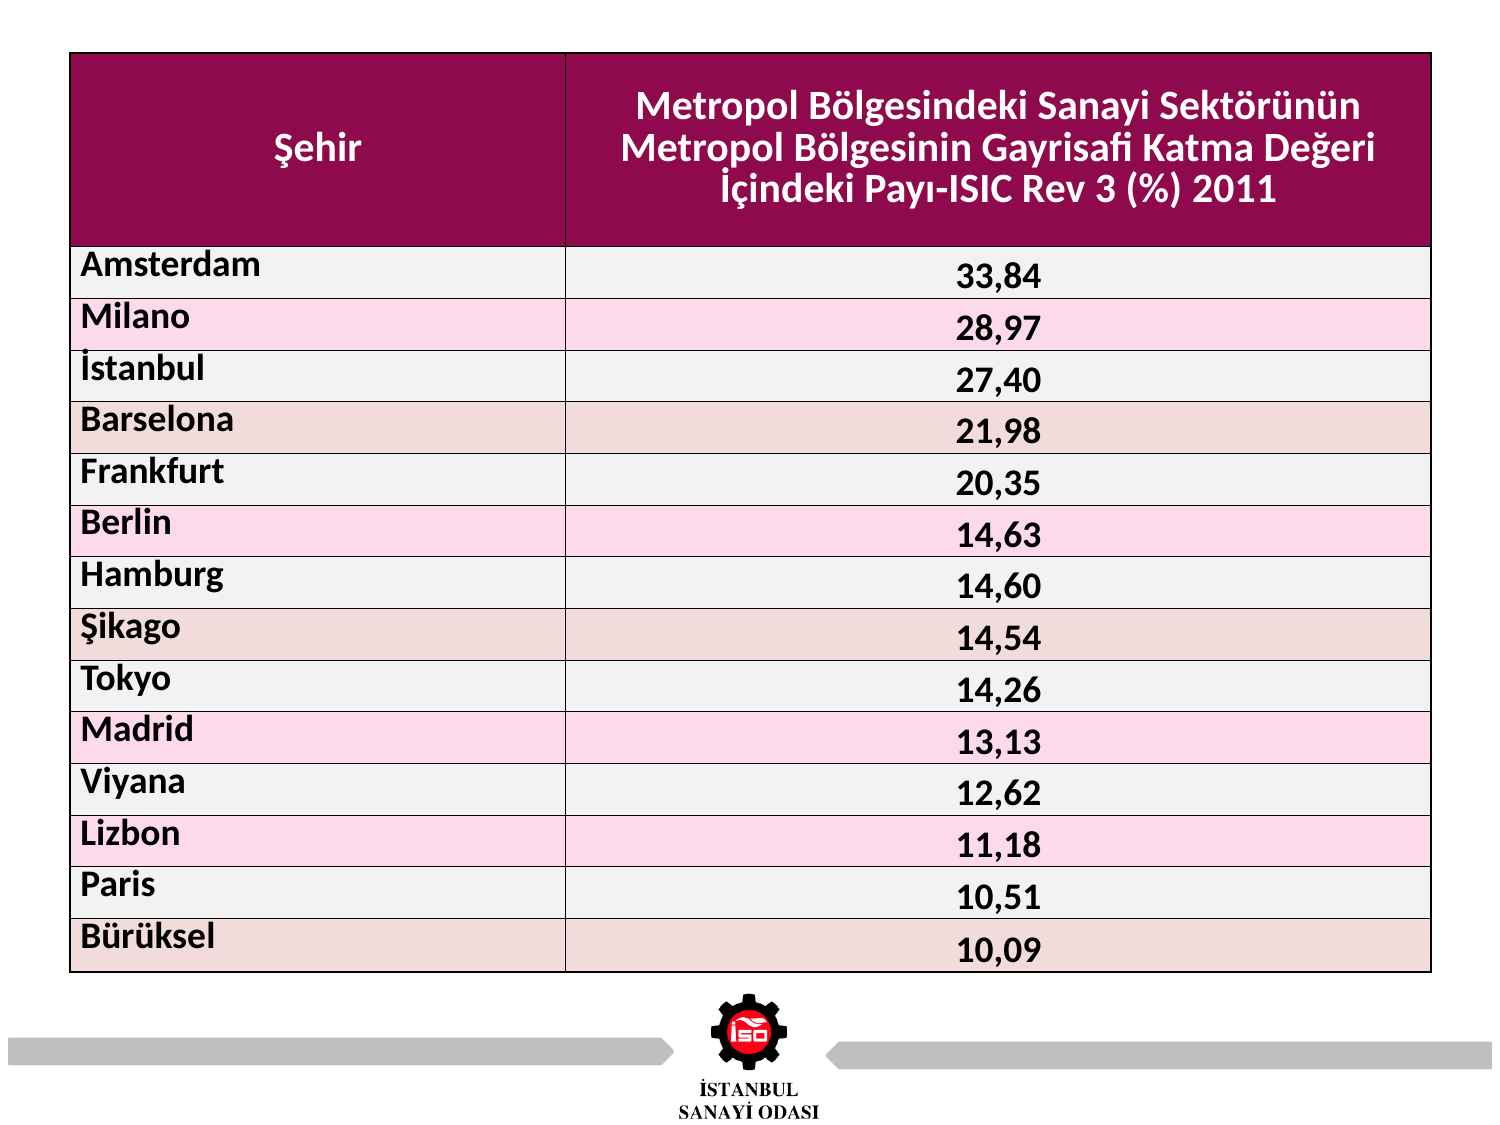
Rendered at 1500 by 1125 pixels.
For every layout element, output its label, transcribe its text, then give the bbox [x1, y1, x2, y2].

table_cell 10,51 [566, 867, 1430, 918]
table_cell 13,13 [566, 712, 1430, 763]
table_cell Tokyo [71, 661, 565, 711]
table_cell 20,35 [566, 454, 1430, 505]
table_cell Berlin [71, 506, 565, 556]
table_cell 21,98 [566, 402, 1430, 453]
text_box [832, 1041, 1492, 1070]
table_cell 12,62 [566, 764, 1430, 815]
table_cell 33,84 [566, 247, 1430, 298]
table_header Metropol Bölgesindeki Sanayi Sektörünün Metropol Bölgesinin Gayrisafi Katma Değeri İçindeki Payı-ISIC Rev 3 (%) 2011 [566, 54, 1430, 246]
table_cell Milano [71, 299, 565, 350]
table_cell Lizbon [71, 816, 565, 866]
table_cell Şikago [71, 609, 565, 660]
table_cell Hamburg [71, 557, 565, 608]
table_cell Amsterdam [71, 247, 565, 298]
table_cell Viyana [71, 764, 565, 815]
table_cell Frankfurt [71, 454, 565, 505]
table_header Şehir [71, 54, 565, 246]
table_cell Madrid [71, 712, 565, 763]
text_box [8, 1037, 666, 1066]
table_cell 10,09 [566, 919, 1430, 971]
table_cell 14,63 [566, 506, 1430, 556]
table_cell Barselona [71, 402, 565, 453]
table_cell 28,97 [566, 299, 1430, 350]
table_cell Paris [71, 867, 565, 918]
table_cell 27,40 [566, 351, 1430, 401]
table_cell 14,60 [566, 557, 1430, 608]
table_cell Bürüksel [71, 919, 565, 971]
table_cell İstanbul [71, 351, 565, 401]
table_cell 11,18 [566, 816, 1430, 866]
table_cell 14,26 [566, 661, 1430, 711]
picture [673, 985, 827, 1125]
table_cell 14,54 [566, 609, 1430, 660]
